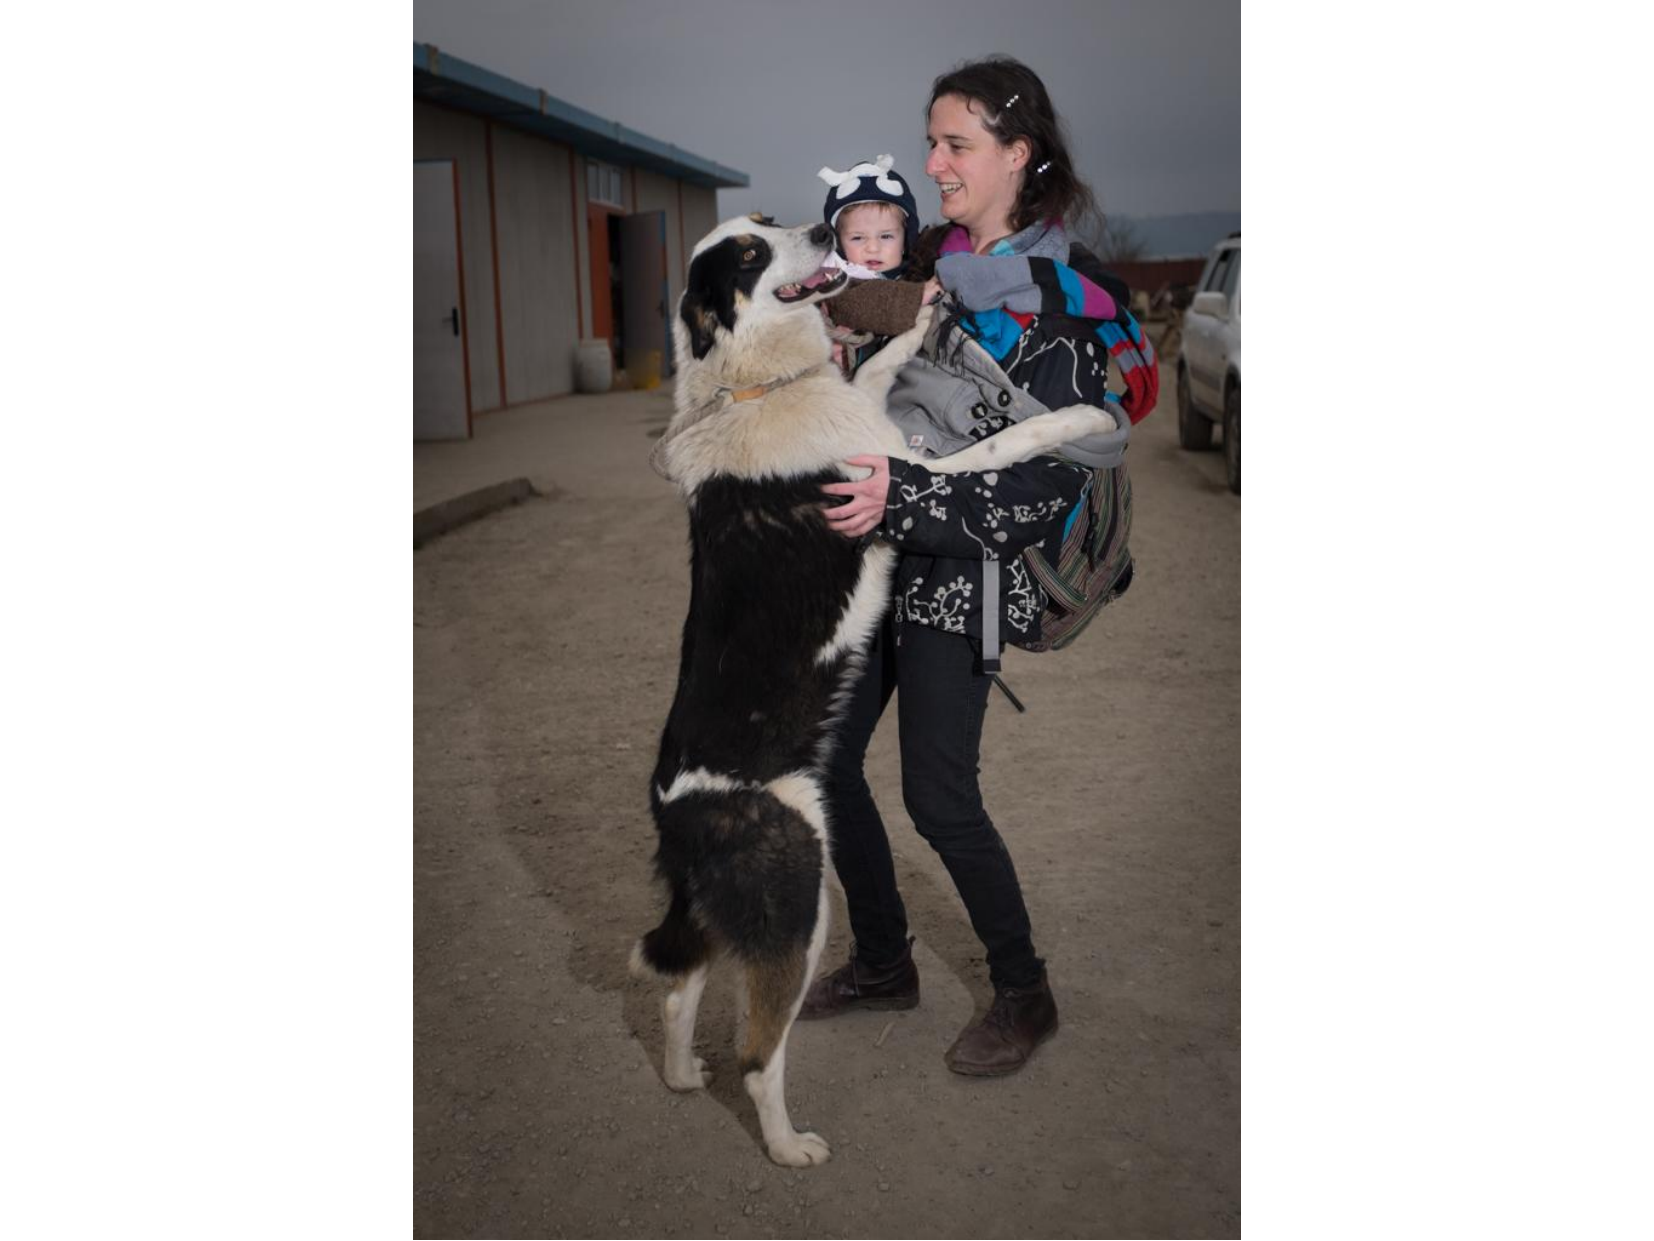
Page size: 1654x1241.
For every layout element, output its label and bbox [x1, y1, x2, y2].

picture [412, 0, 1241, 1241]
